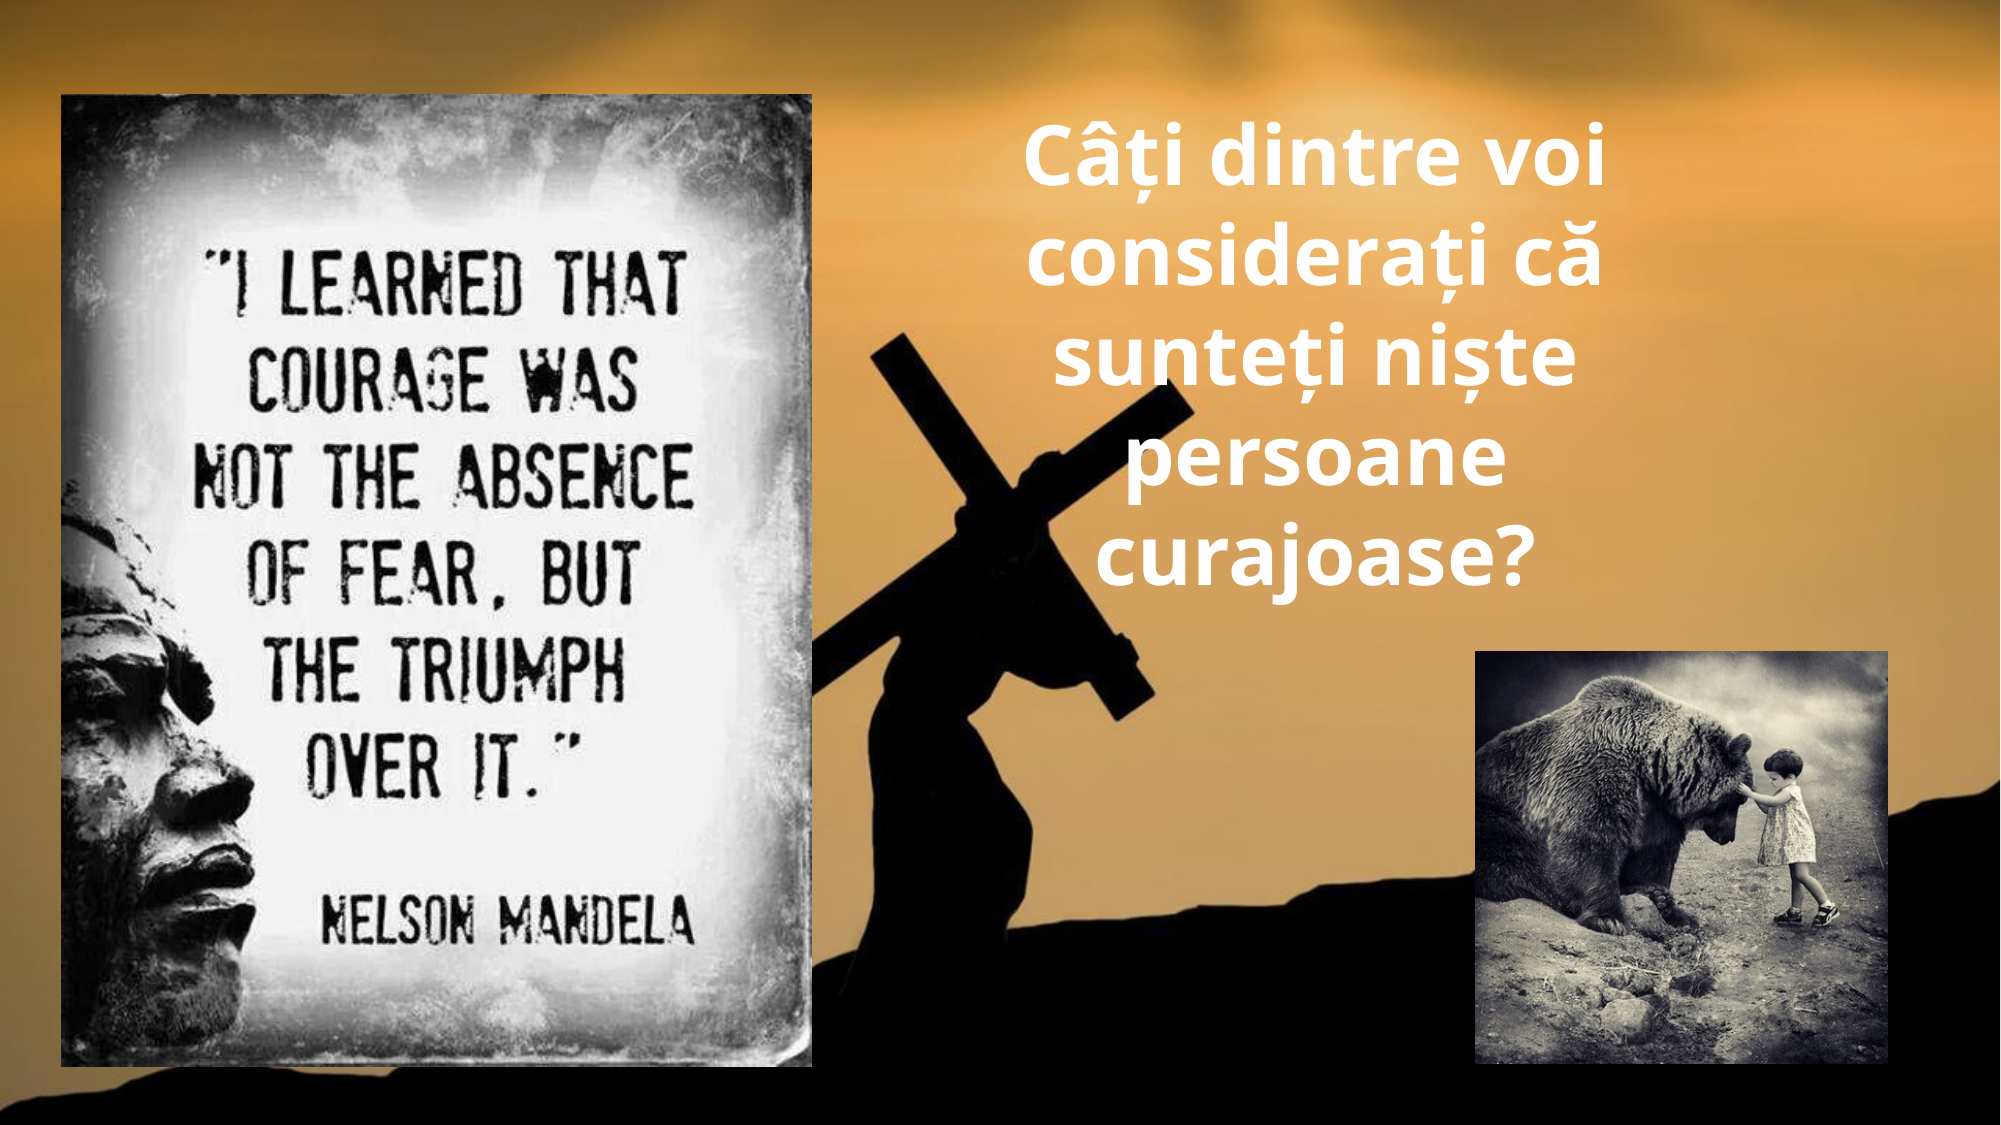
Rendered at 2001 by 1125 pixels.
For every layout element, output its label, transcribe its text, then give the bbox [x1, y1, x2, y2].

text_box Câți dintre voi considerați că sunteți niște persoane curajoase? [877, 95, 1754, 610]
picture [0, 0, 2001, 1125]
